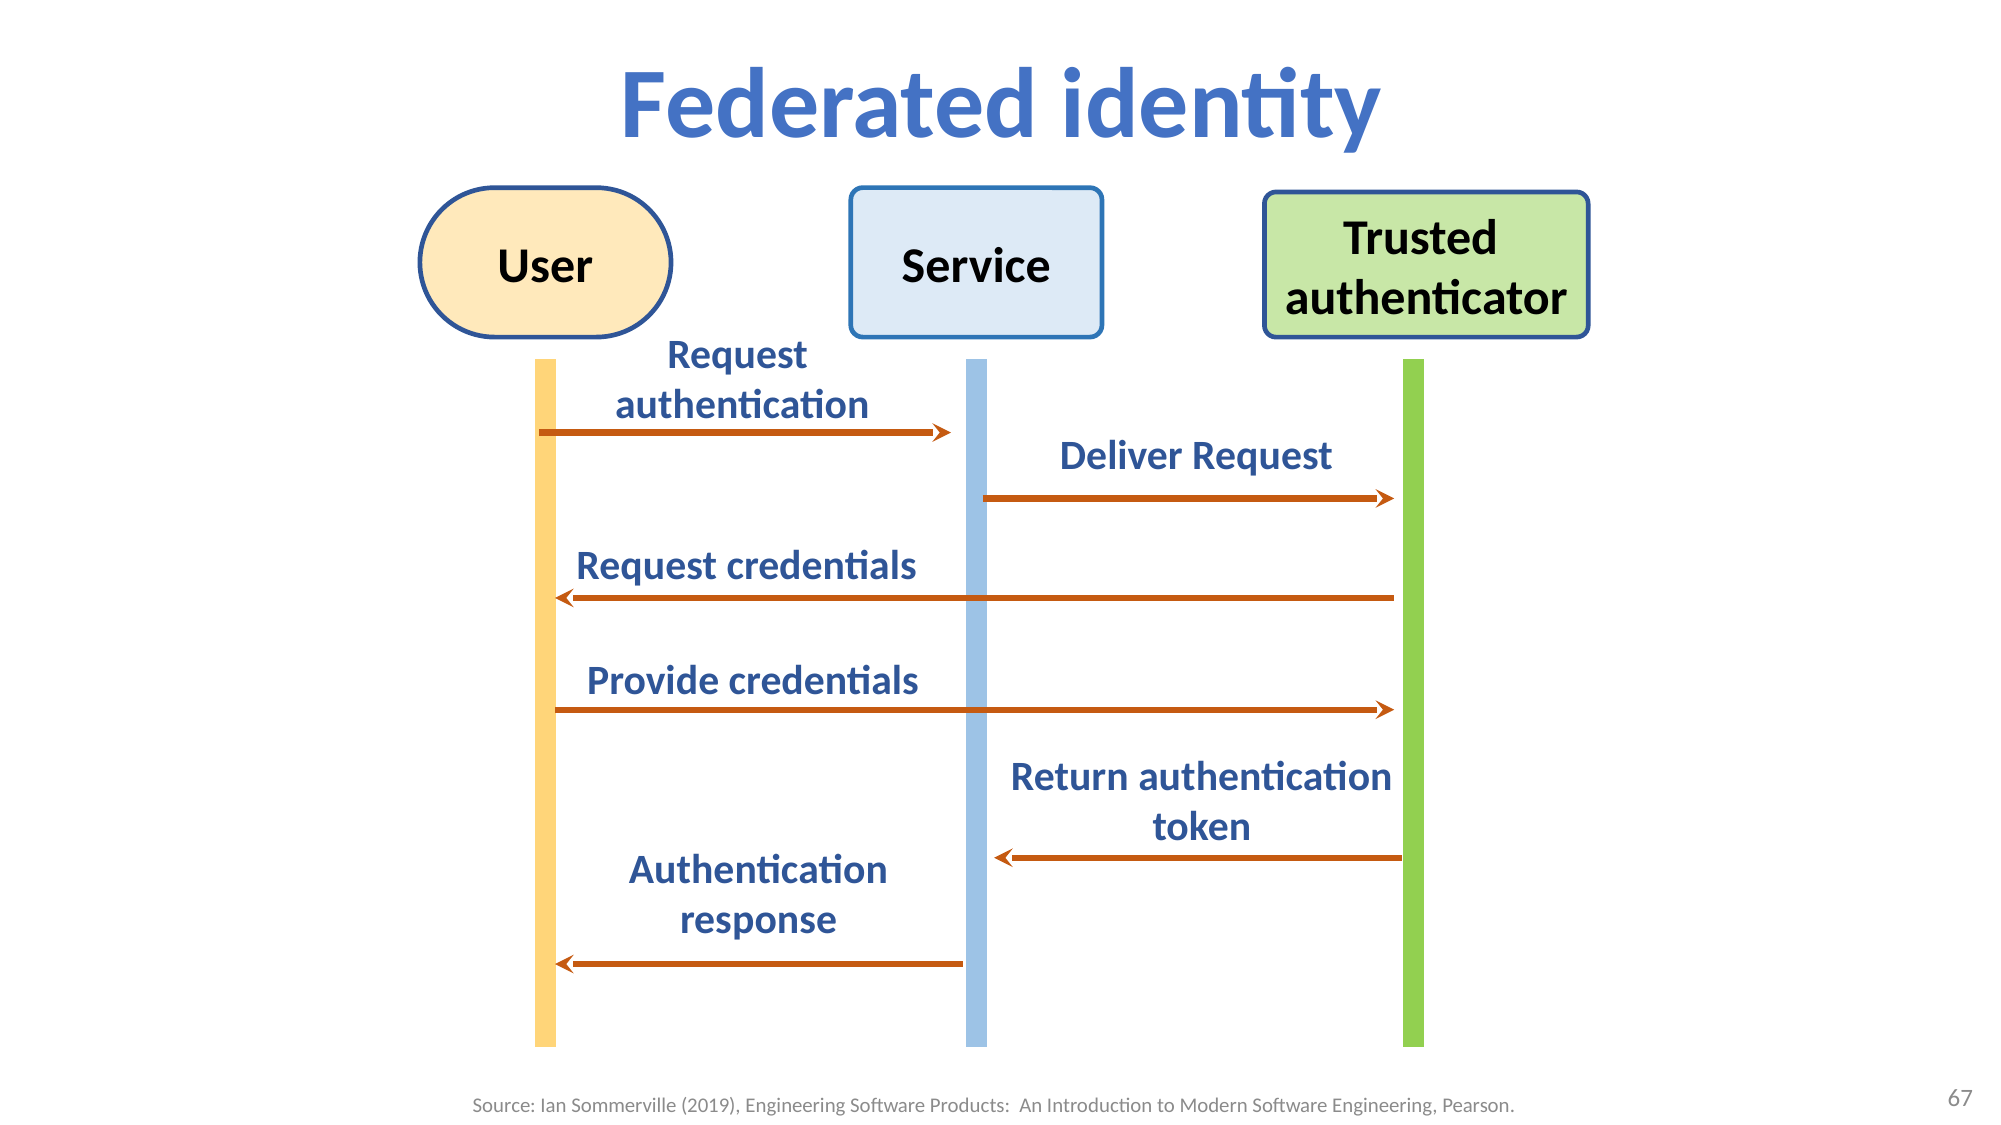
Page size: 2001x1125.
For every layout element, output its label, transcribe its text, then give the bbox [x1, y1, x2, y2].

text_box Provide credentials [558, 645, 958, 709]
text_box User [419, 187, 672, 338]
footer Source: Ian Sommerville (2019), Engineering Software Products: An Introduction to Modern Software Engineering, Pearson. [350, 1082, 1638, 1125]
text_box Request credentials [551, 530, 951, 596]
text_box Request authentication [542, 318, 942, 432]
text_box Authentication response [552, 834, 965, 949]
text_box Deliver Request [1001, 420, 1401, 485]
text_box Return authentication token [995, 741, 1408, 857]
title Federated identity [326, 19, 1677, 175]
text_box Trusted authenticator [1264, 191, 1589, 338]
text_box Service [850, 187, 1102, 338]
slide_number 67 [1830, 1076, 1989, 1116]
